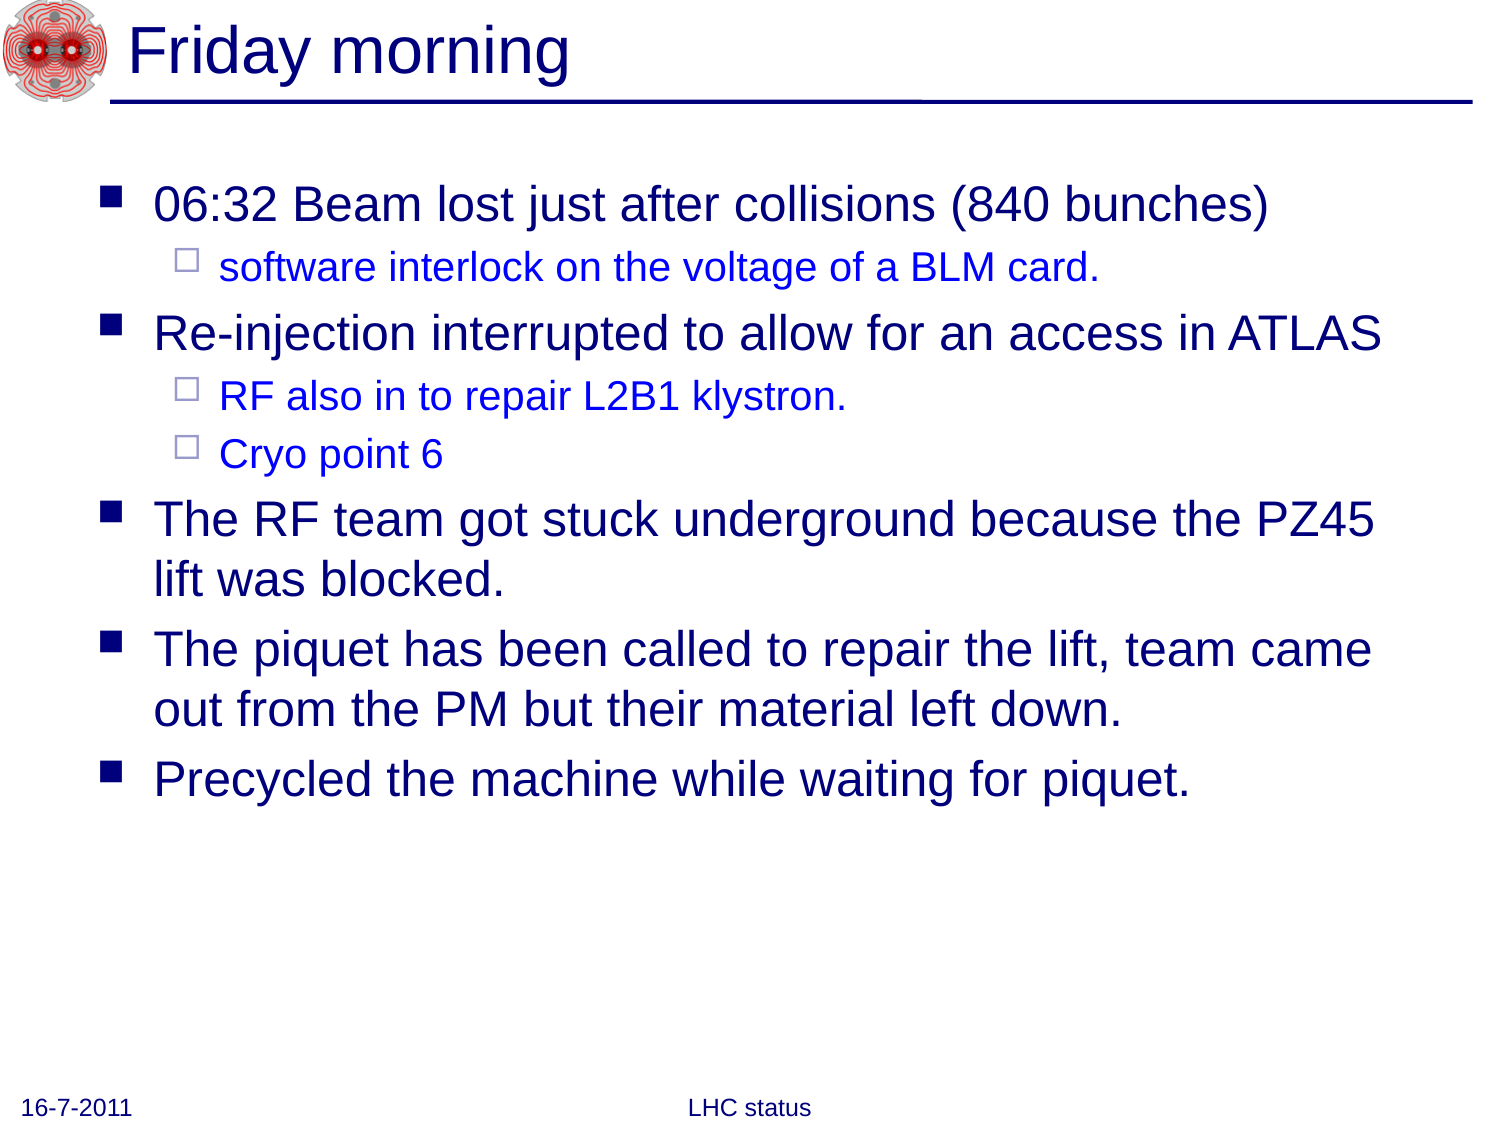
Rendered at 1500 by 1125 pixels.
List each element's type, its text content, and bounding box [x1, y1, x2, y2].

footer LHC status [512, 1087, 988, 1125]
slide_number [5, 1085, 356, 1125]
picture [0, 0, 108, 103]
title Friday morning [111, 3, 1463, 91]
list 06:32 Beam lost just after collisions (840 bunches) software interlock on the voltage of a BLM card. Re-injection interrupted to allow for an access in ATLAS RF also in to repair L2B1 klystron. Cryo point 6 The RF team got stuck underground because the PZ45 lift was blocked. The piquet has been called to repair the lift, team came out from the PM but their material left down. Precycled the machine while waiting for piquet. [81, 163, 1433, 1003]
